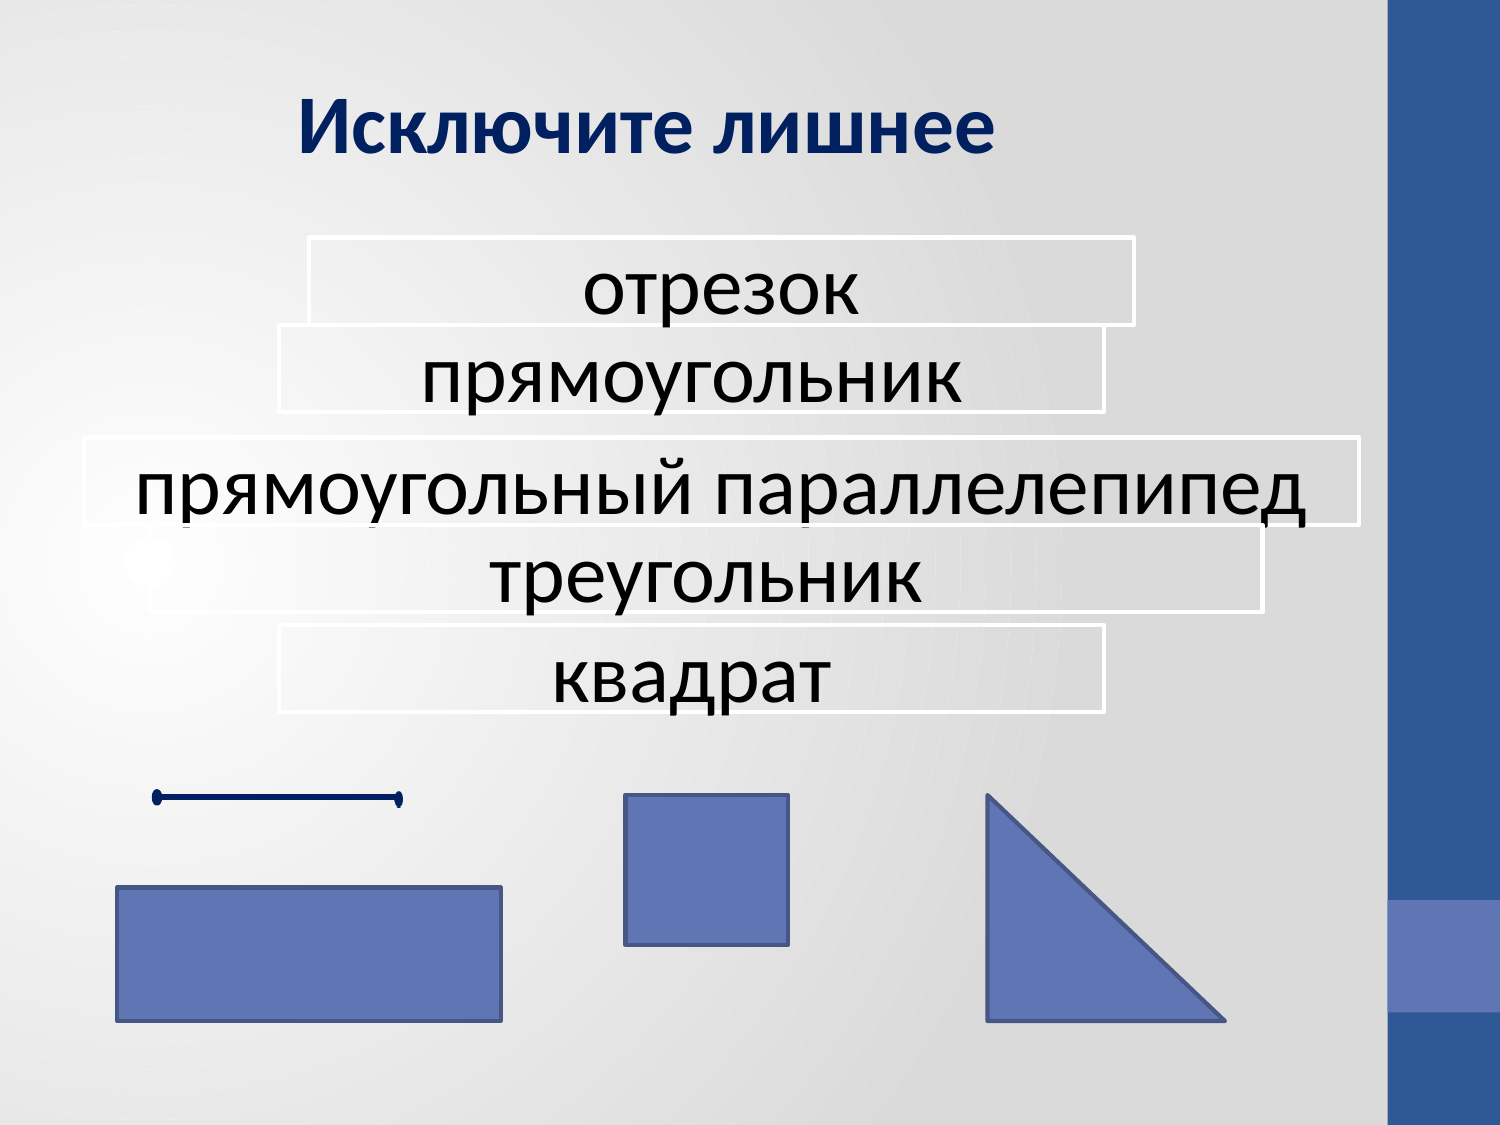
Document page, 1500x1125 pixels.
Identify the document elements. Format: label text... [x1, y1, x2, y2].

list Исключите лишнее [0, 62, 1275, 874]
text_box прямоугольник [277, 323, 1106, 414]
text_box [153, 790, 404, 808]
text_box квадрат [277, 623, 1106, 714]
text_box прямоугольный параллелепипед [82, 435, 1361, 527]
text_box [115, 885, 503, 1023]
text_box [985, 793, 1227, 1024]
text_box треугольник [149, 523, 1265, 614]
text_box отрезок [307, 235, 1136, 327]
text_box [623, 793, 790, 947]
